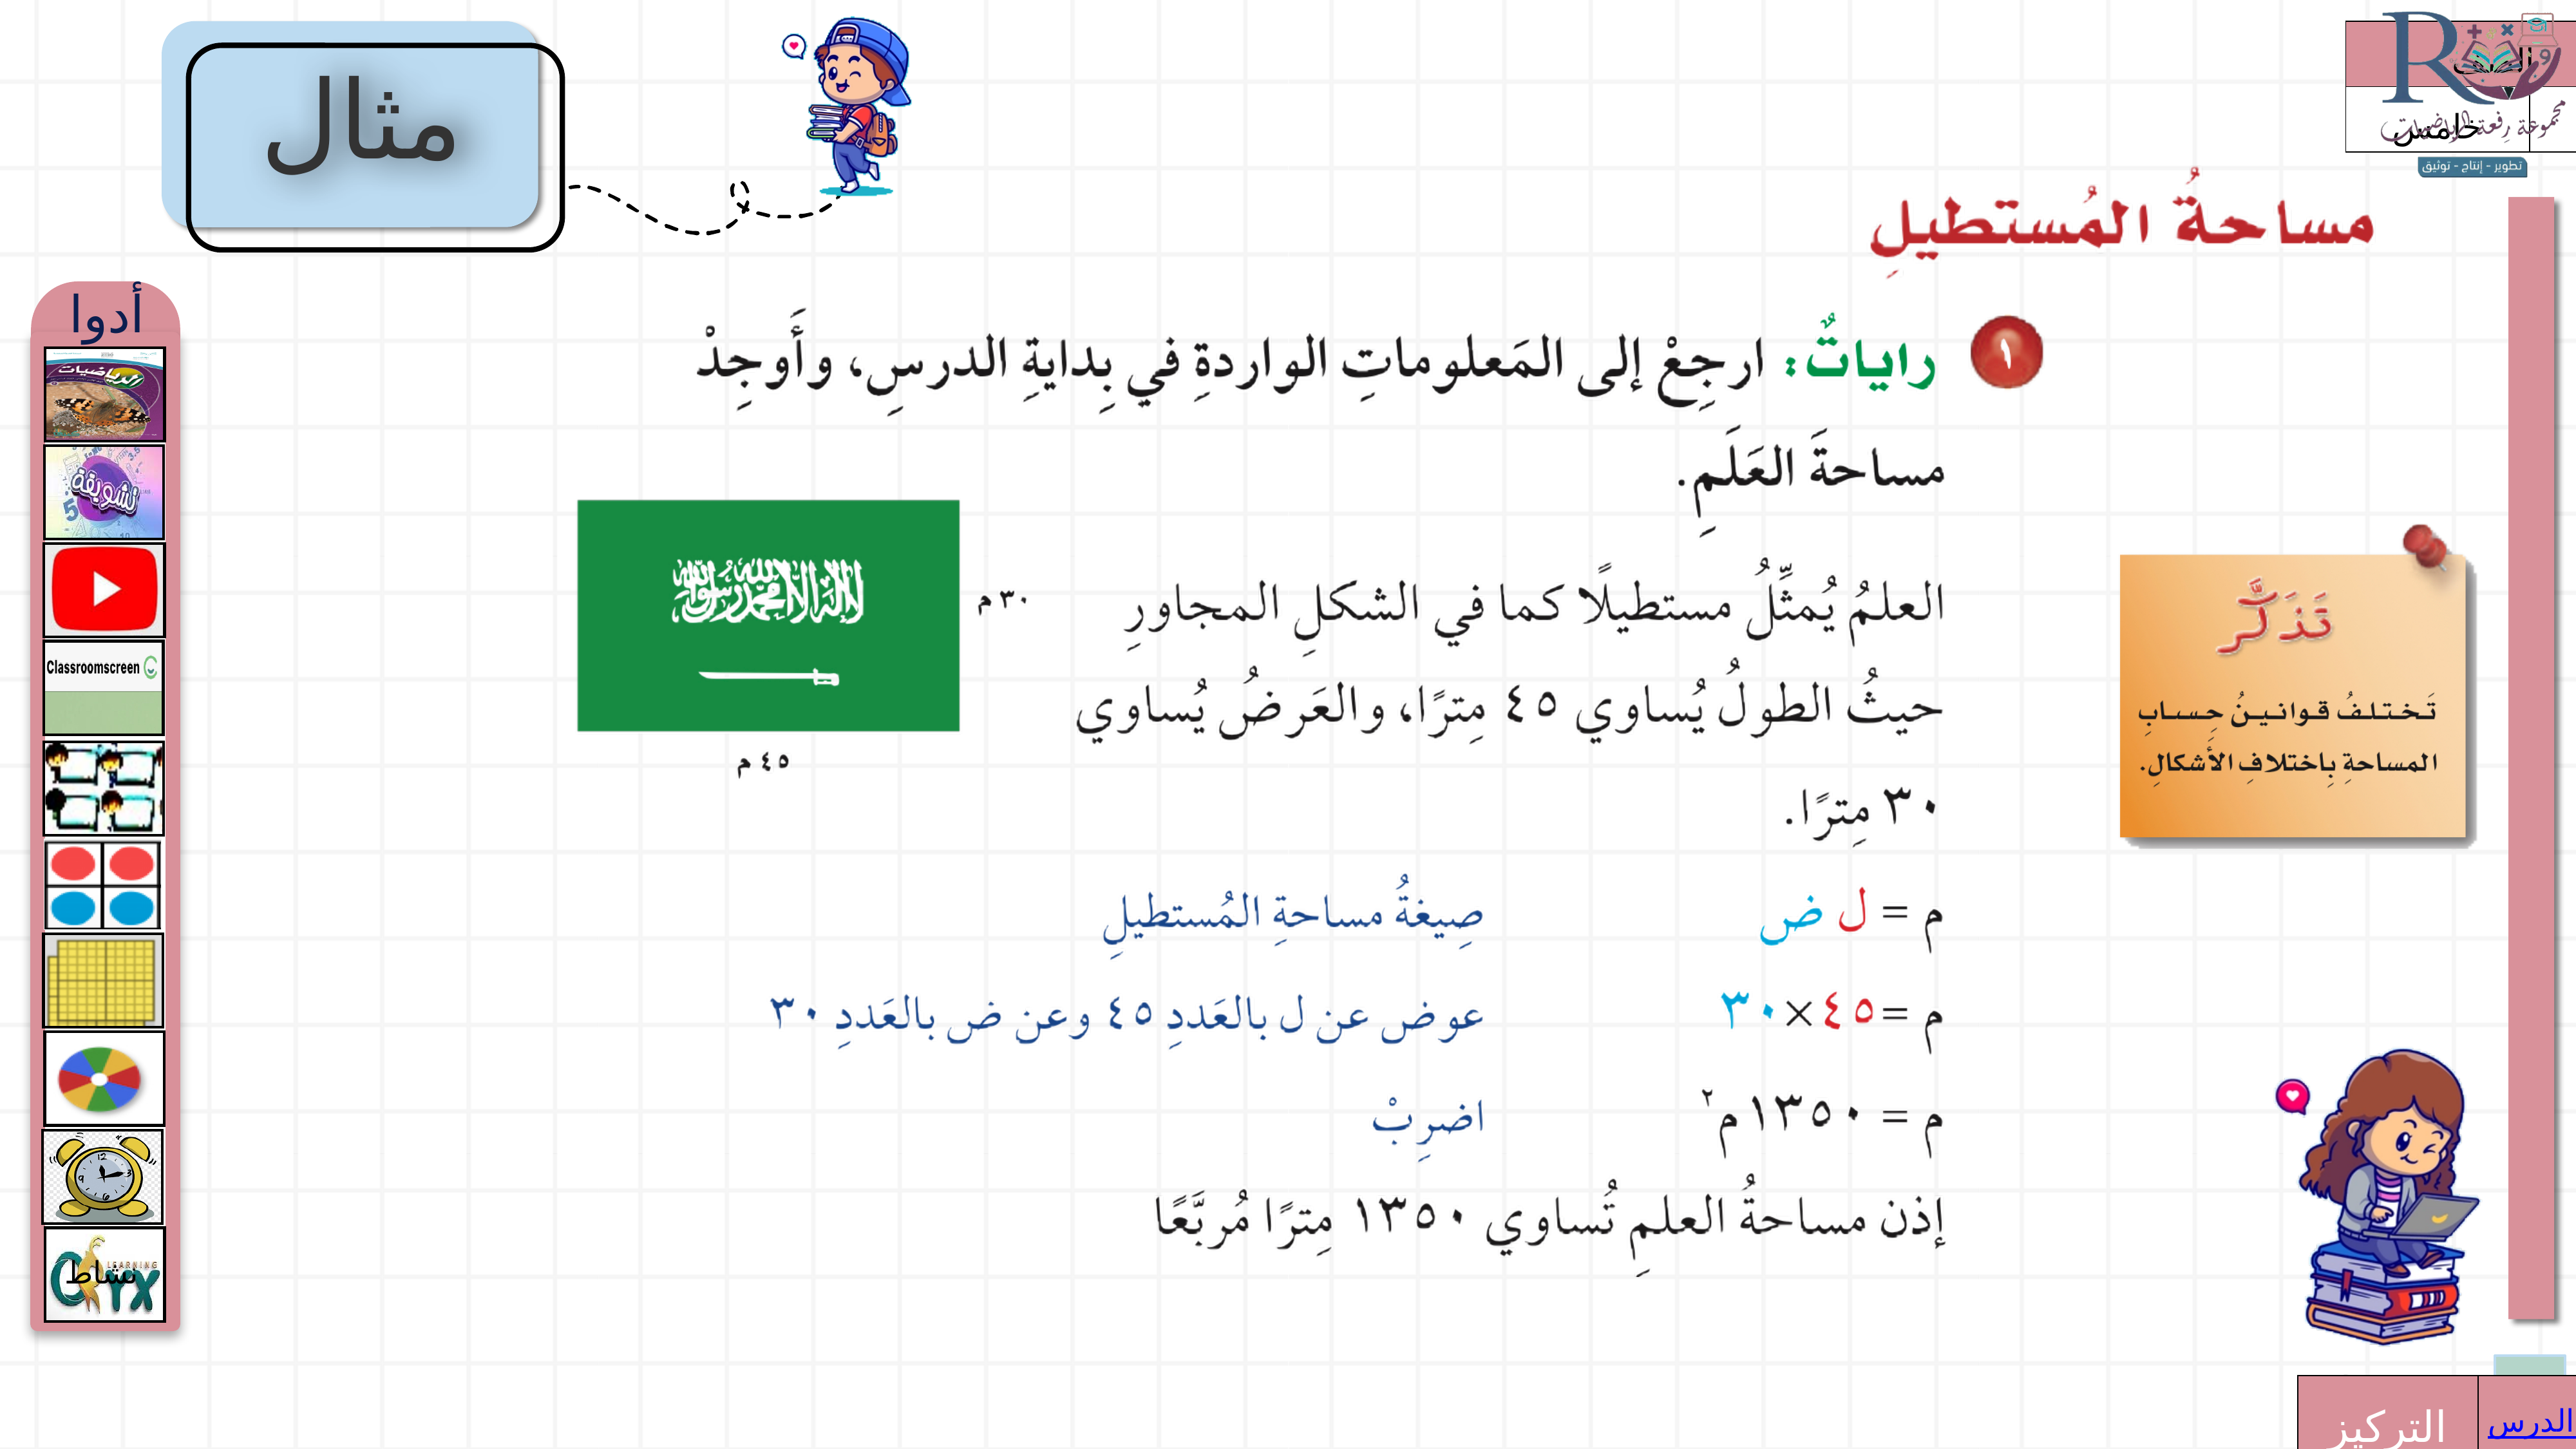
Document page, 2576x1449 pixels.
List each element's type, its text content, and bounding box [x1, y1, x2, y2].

picture [2099, 496, 2497, 876]
table_header التركيز [2298, 1376, 2477, 1449]
picture [459, 0, 2576, 1278]
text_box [0, 269, 208, 1324]
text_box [143, 8, 954, 251]
picture [2207, 1031, 2576, 1375]
table_header فكرة الدرس [2479, 1376, 2576, 1449]
